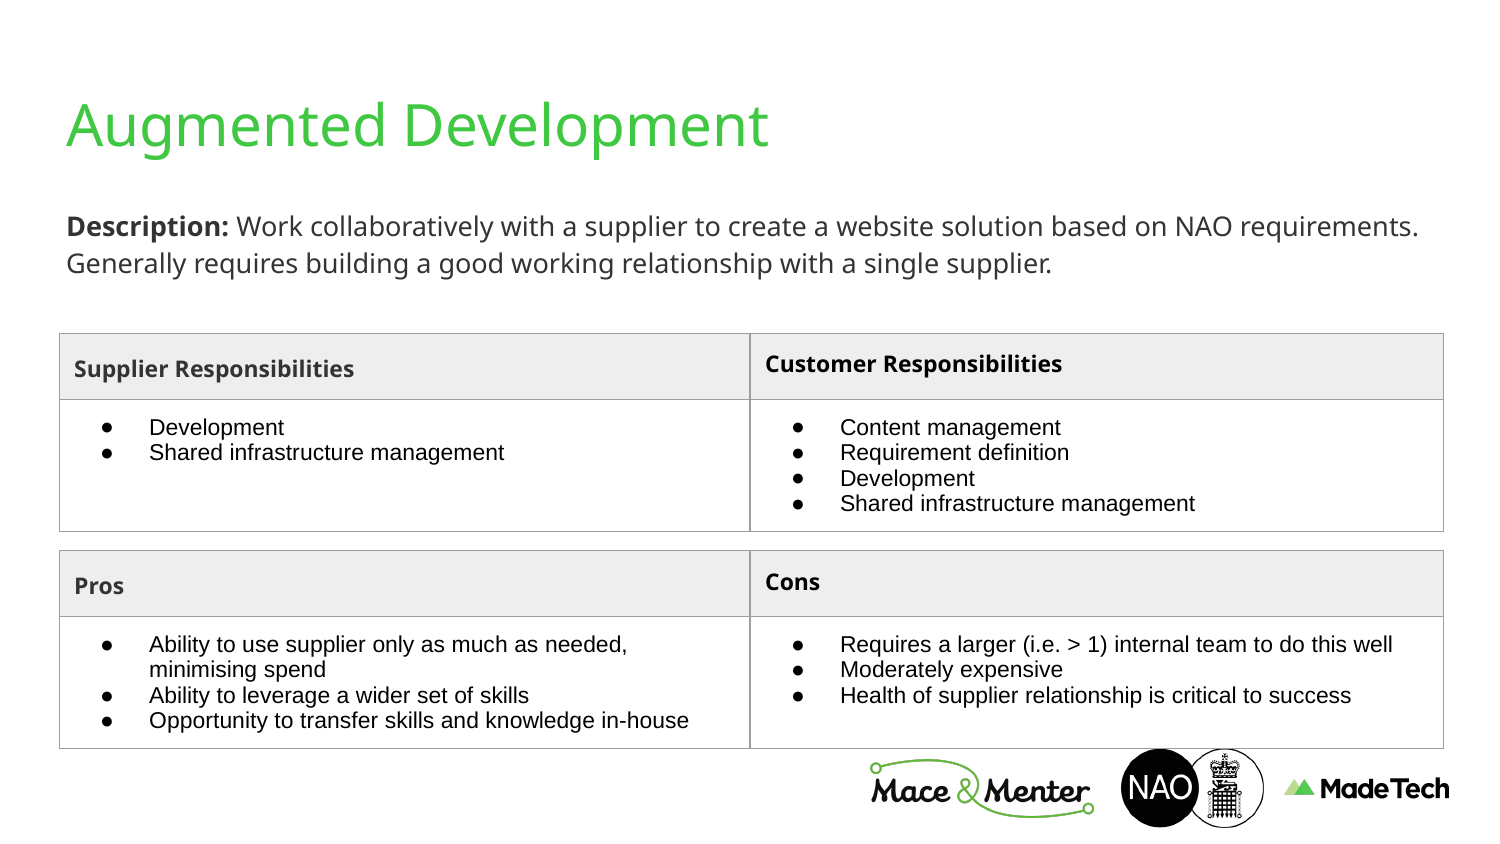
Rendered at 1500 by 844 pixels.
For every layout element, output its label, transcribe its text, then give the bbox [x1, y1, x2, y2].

list Description: Work collaboratively with a supplier to create a website solution based on NAO requirements. Generally requires building a good working relationship with a single supplier. [51, 189, 1449, 750]
table_header Cons [751, 551, 1443, 616]
picture [1121, 750, 1264, 828]
title Augmented Development [51, 72, 1449, 167]
picture [1284, 777, 1449, 799]
table_cell Requires a larger (i.e. > 1) internal team to do this well Moderately expensive Health of supplier relationship is critical to success [751, 617, 1443, 748]
table_header Supplier Responsibilities [60, 334, 749, 399]
table_header Pros [60, 551, 749, 616]
table_header Customer Responsibilities [751, 334, 1443, 399]
table_cell Ability to use supplier only as much as needed, minimising spend Ability to leverage a wider set of skills Opportunity to transfer skills and knowledge in-house [60, 617, 749, 748]
picture [870, 759, 1094, 818]
table_cell Content management Requirement definition Development Shared infrastructure management [751, 400, 1443, 531]
table_cell Development Shared infrastructure management [60, 400, 749, 531]
